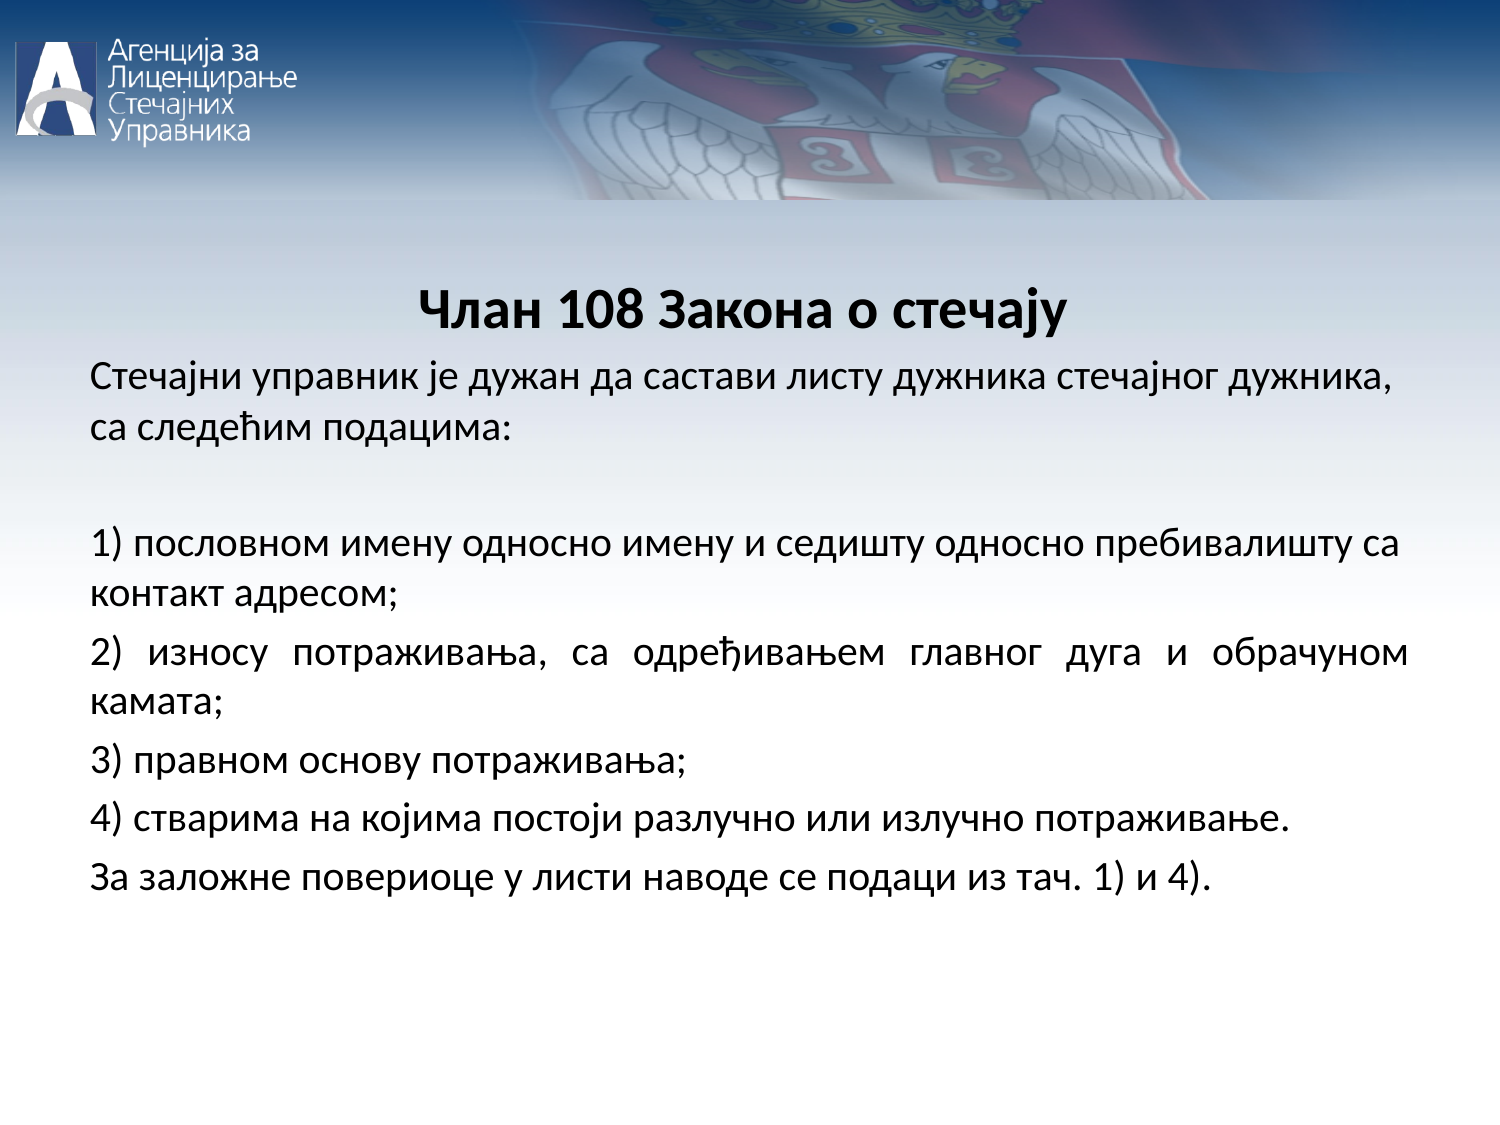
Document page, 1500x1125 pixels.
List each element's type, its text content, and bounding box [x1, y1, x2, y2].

list Члан 108 Закона о стечају Стечајни управник је дужан да састави листу дужника стечајног дужника, са следећим подацима: 1) пословном имену односно имену и седишту односно пребивалишту са контакт адресом; 2) износу потраживања, са одређивањем главног дуга и обрачуном камата; 3) правном основу потраживања; 4) стварима на којима постоји разлучно или излучно потраживање. За заложне повериоце у листи наводе се подаци из тач. 1) и 4). [75, 262, 1425, 1005]
picture [0, 0, 1500, 1113]
